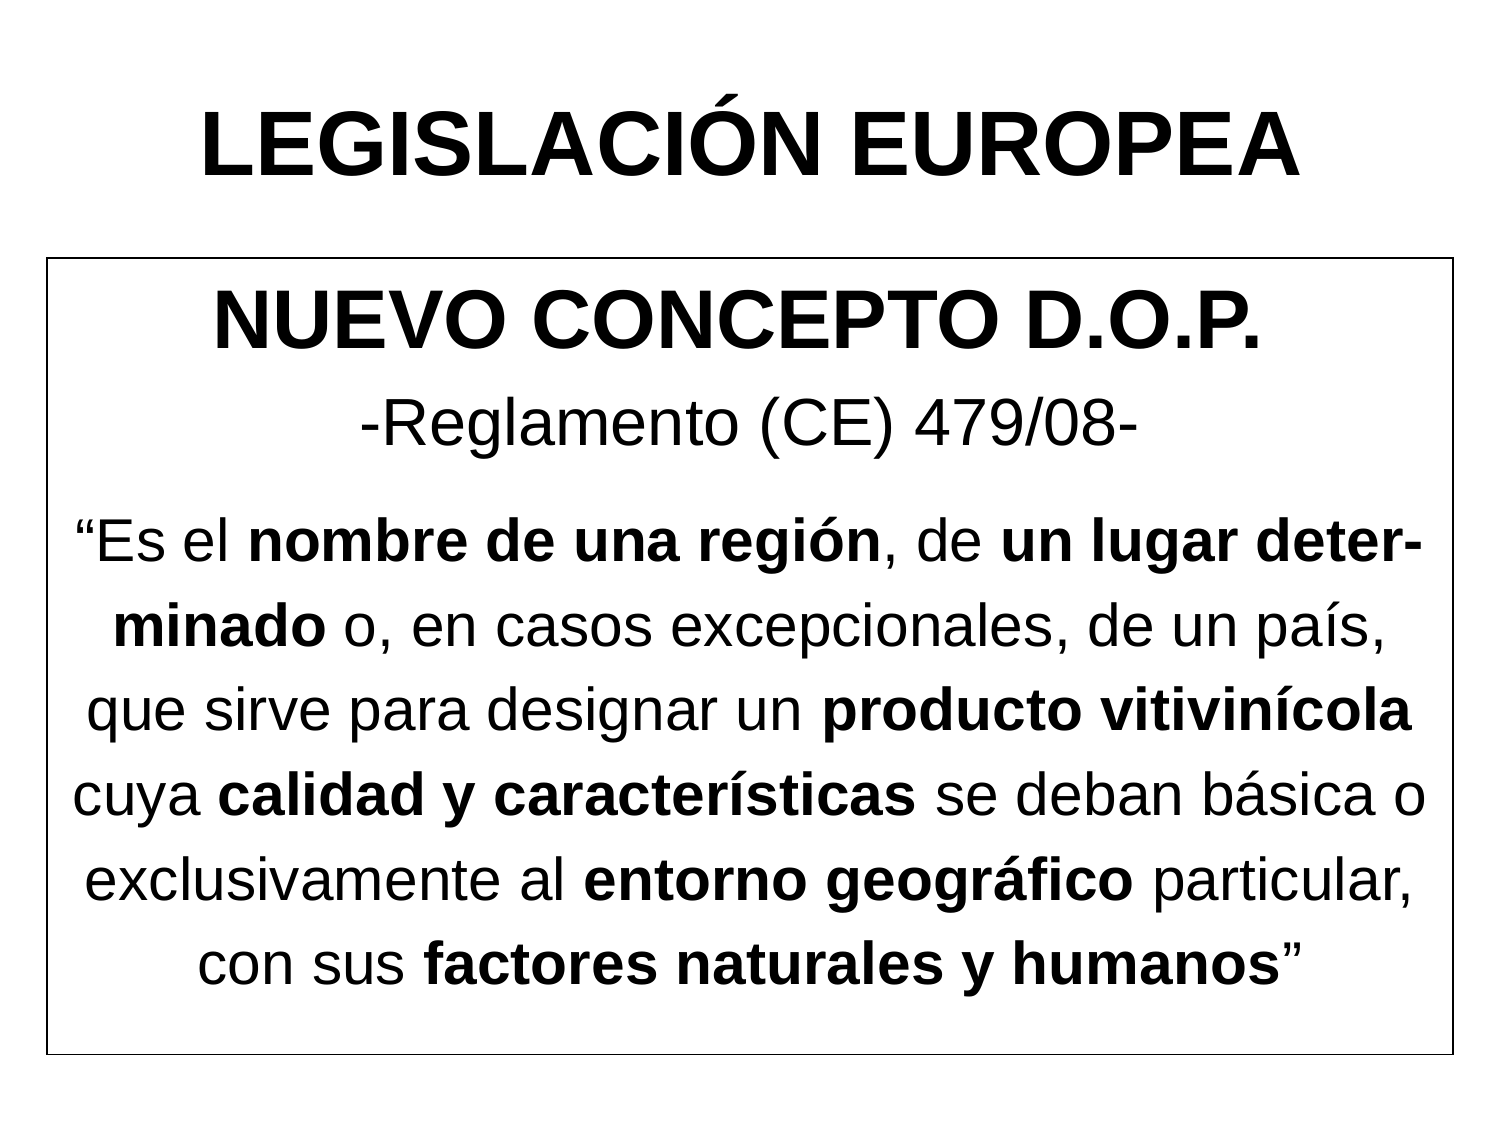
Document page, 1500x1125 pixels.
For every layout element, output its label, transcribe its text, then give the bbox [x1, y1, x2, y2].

list NUEVO CONCEPTO D.O.P. -Reglamento (CE) 479/08- “Es el nombre de una región, de un lugar deter- minado o, en casos excepcionales, de un país, que sirve para designar un producto vitivinícola cuya calidad y características se deban básica o exclusivamente al entorno geográfico particular, con sus factores naturales y humanos” [46, 257, 1454, 1055]
title LEGISLACIÓN EUROPEA [0, 44, 1500, 233]
